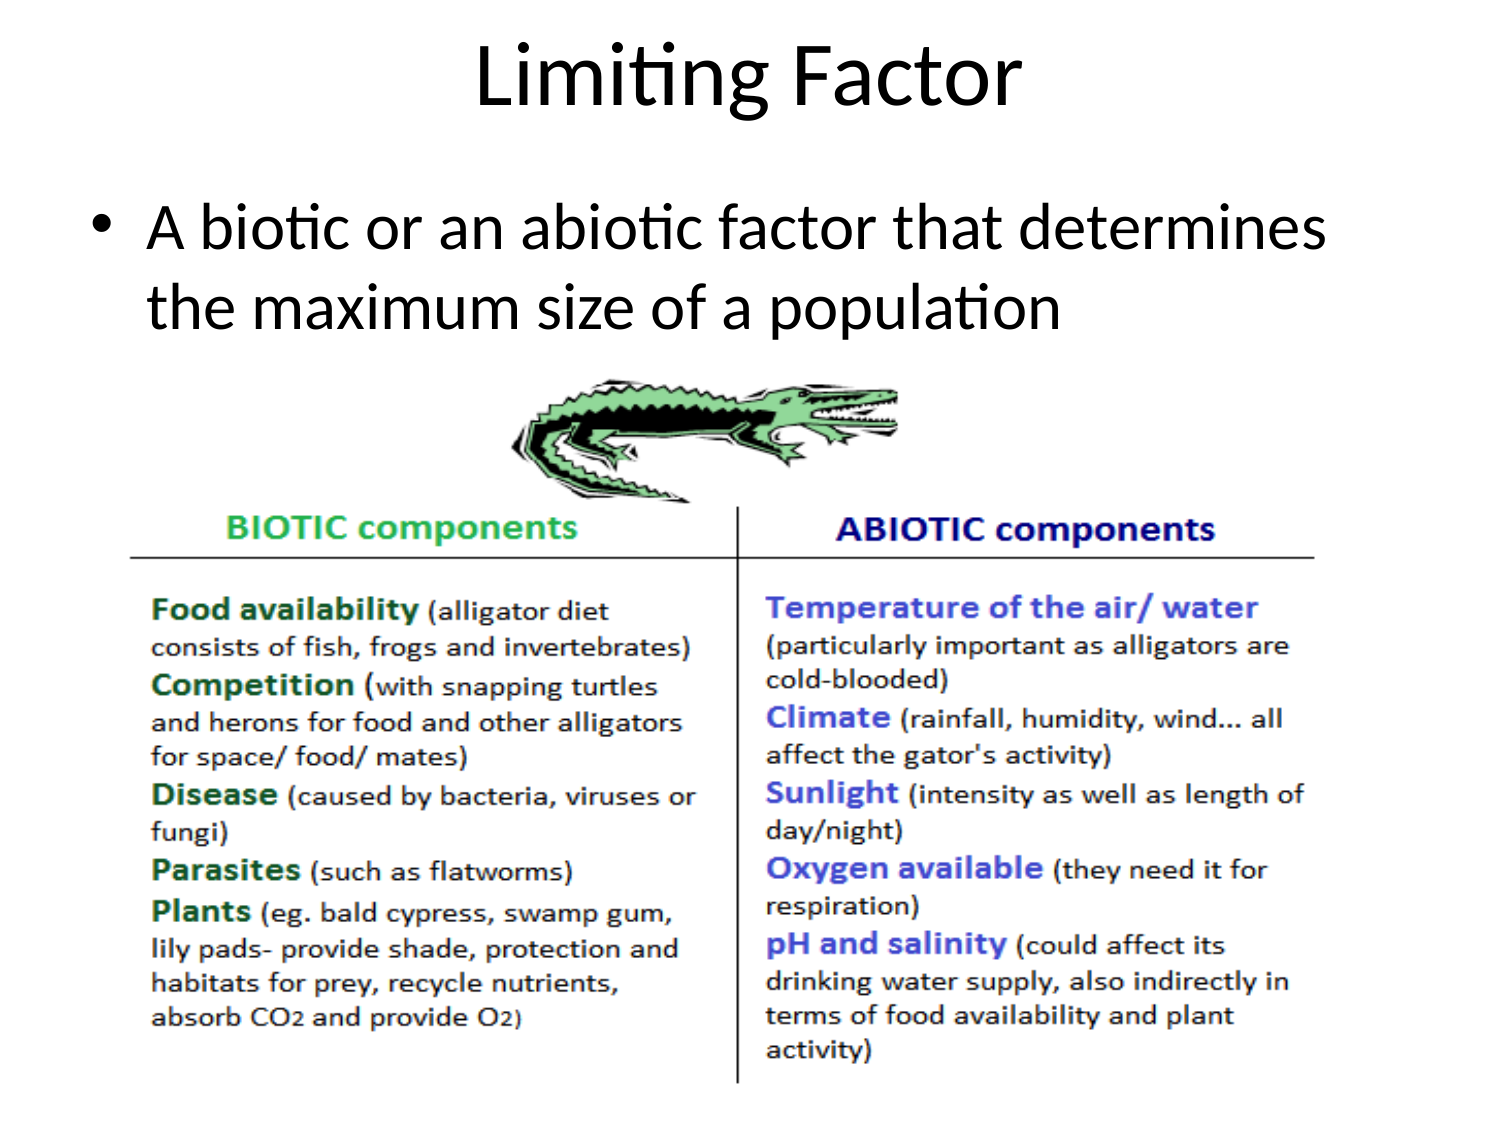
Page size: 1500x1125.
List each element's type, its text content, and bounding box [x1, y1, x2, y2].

list A biotic or an abiotic factor that determines the maximum size of a population [75, 174, 1425, 1005]
title Limiting Factor [75, 0, 1425, 163]
picture [112, 349, 1351, 1125]
